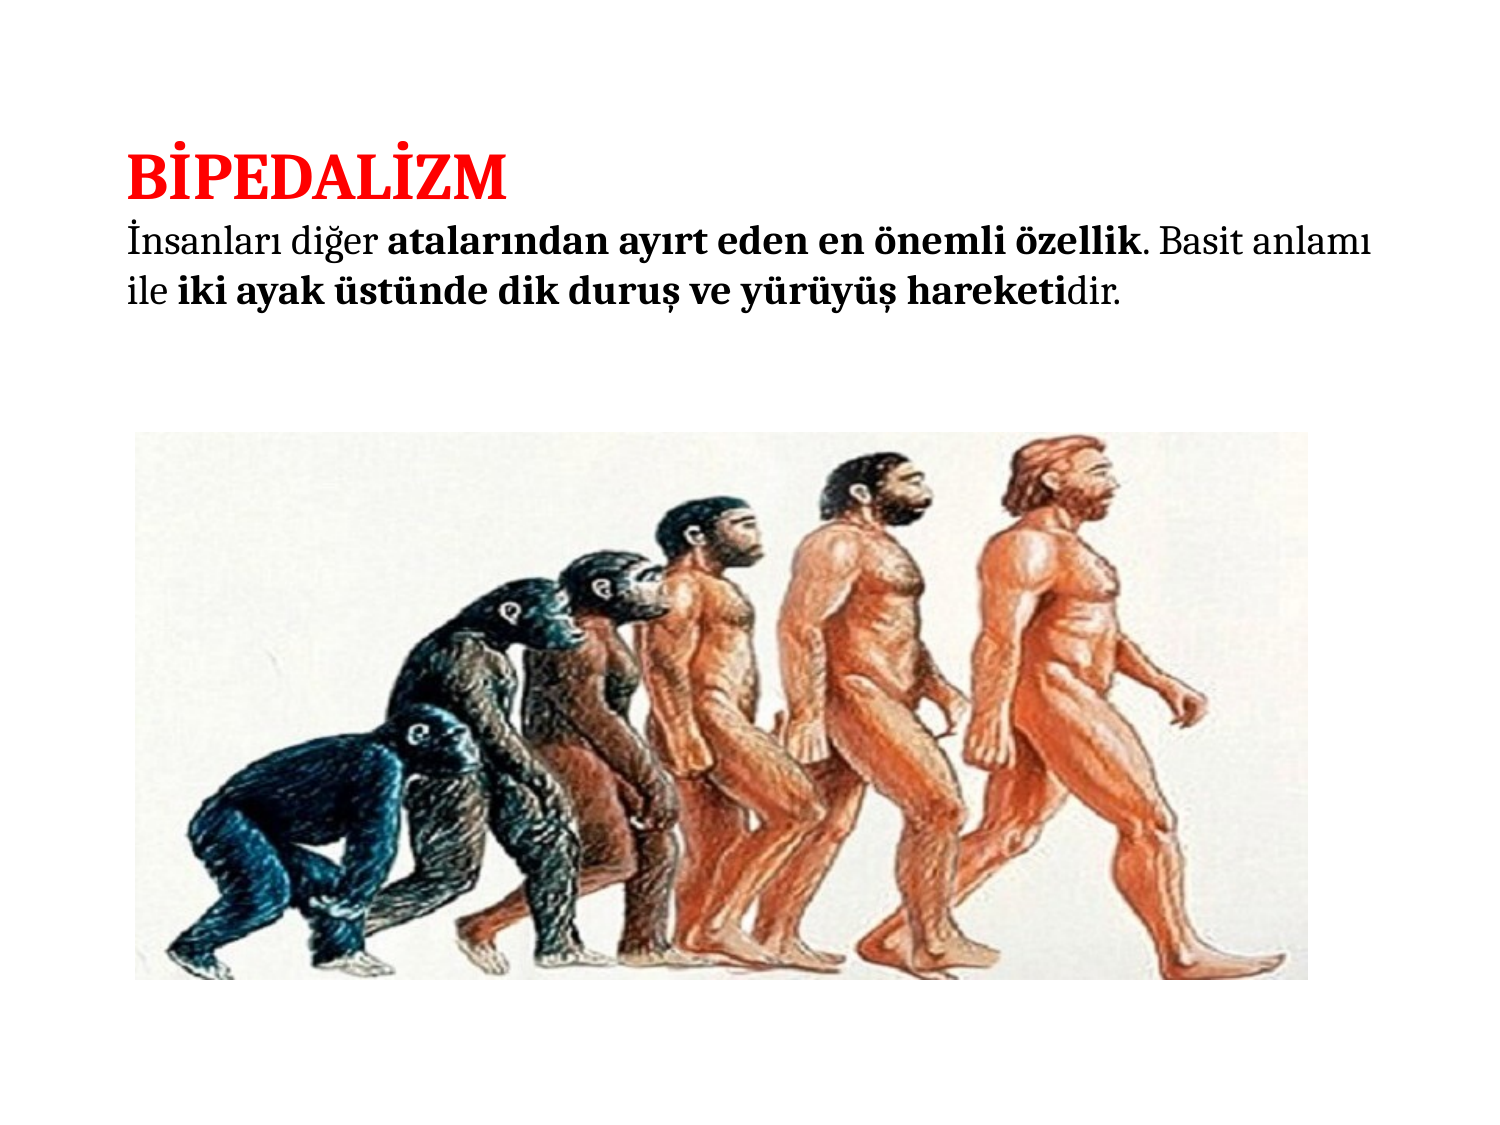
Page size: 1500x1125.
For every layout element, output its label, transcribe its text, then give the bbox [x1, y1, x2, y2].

picture [135, 432, 1308, 980]
text_box BİPEDALİZM İnsanları diğer atalarından ayırt eden en önemli özellik. Basit anlamı ile iki ayak üstünde dik duruş ve yürüyüş hareketidir. [112, 125, 1424, 321]
